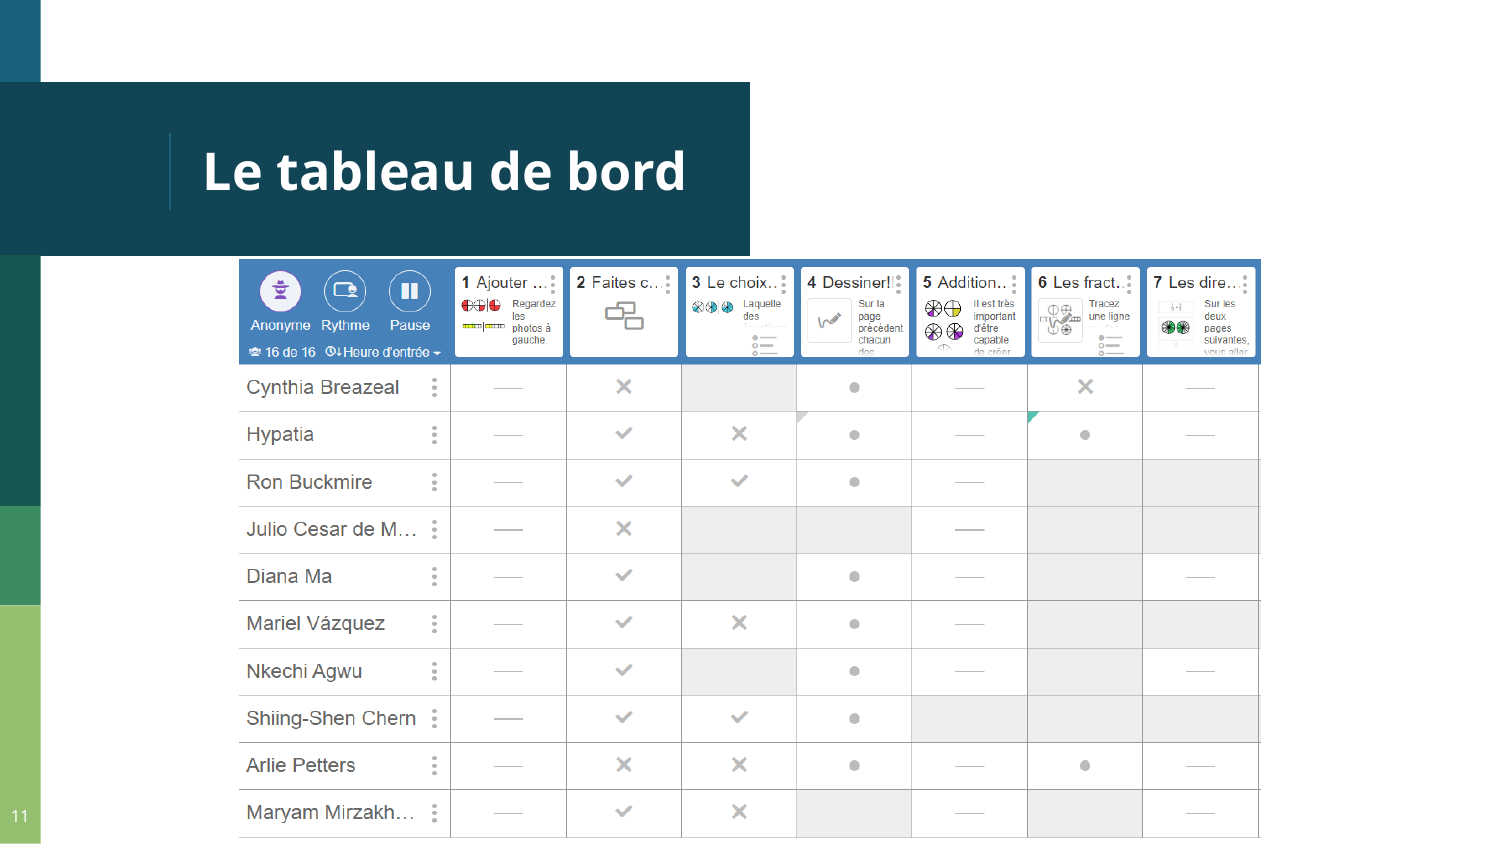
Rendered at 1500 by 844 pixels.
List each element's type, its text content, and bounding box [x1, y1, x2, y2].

slide_number ‹#› [0, 790, 49, 844]
title Le tableau de bord [187, 84, 715, 256]
picture [239, 259, 1261, 838]
